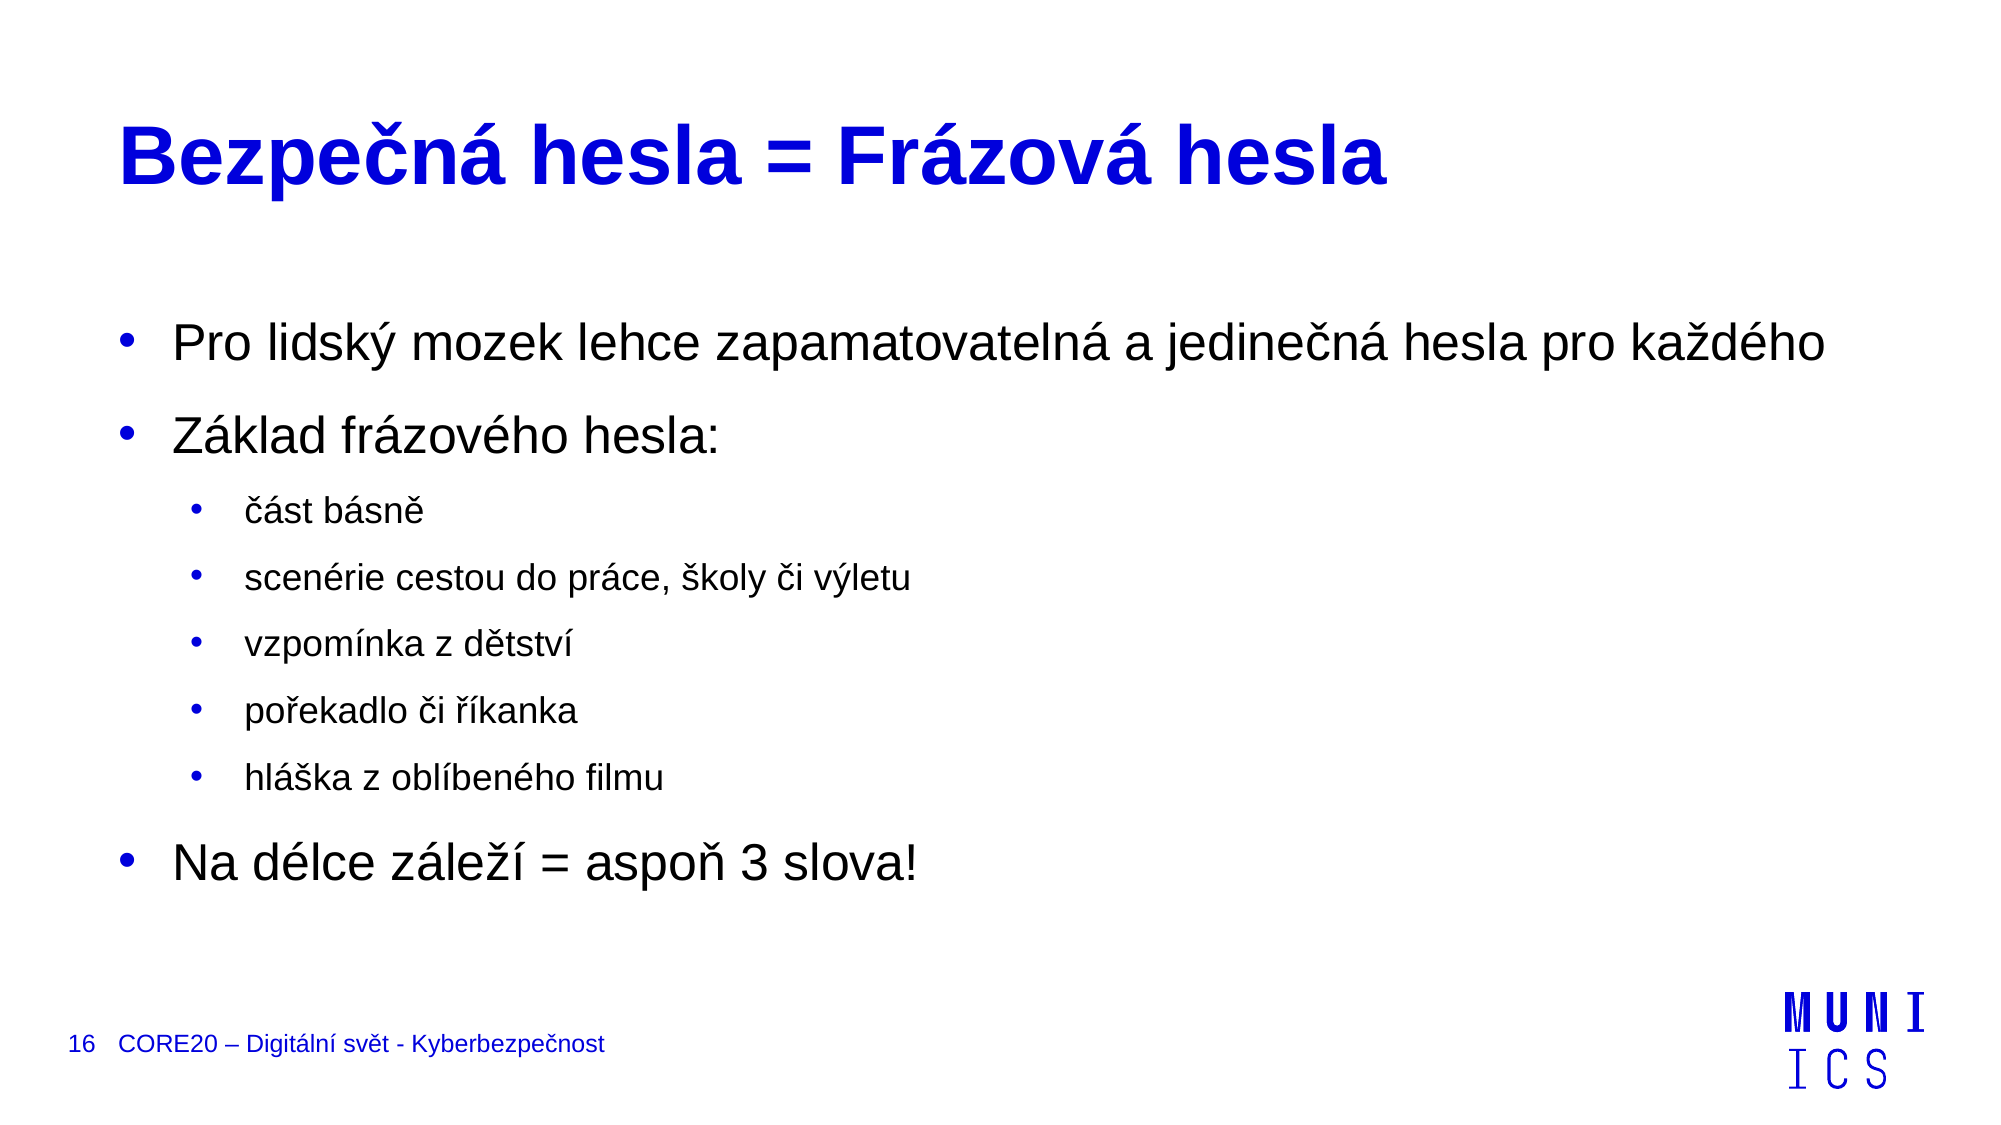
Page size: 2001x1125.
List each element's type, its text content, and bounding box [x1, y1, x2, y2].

slide_number 16 [67, 1021, 110, 1063]
footer CORE20 – Digitální svět - Kyberbezpečnost [118, 1021, 1418, 1063]
title Bezpečná hesla = Frázová hesla [118, 118, 1883, 193]
list Pro lidský mozek lehce zapamatovatelná a jedinečná hesla pro každého Základ frázového hesla: část básně scenérie cestou do práce, školy či výletu vzpomínka z dětství pořekadlo či říkanka hláška z oblíbeného filmu Na délce záleží = aspoň 3 slova! [118, 277, 1883, 957]
